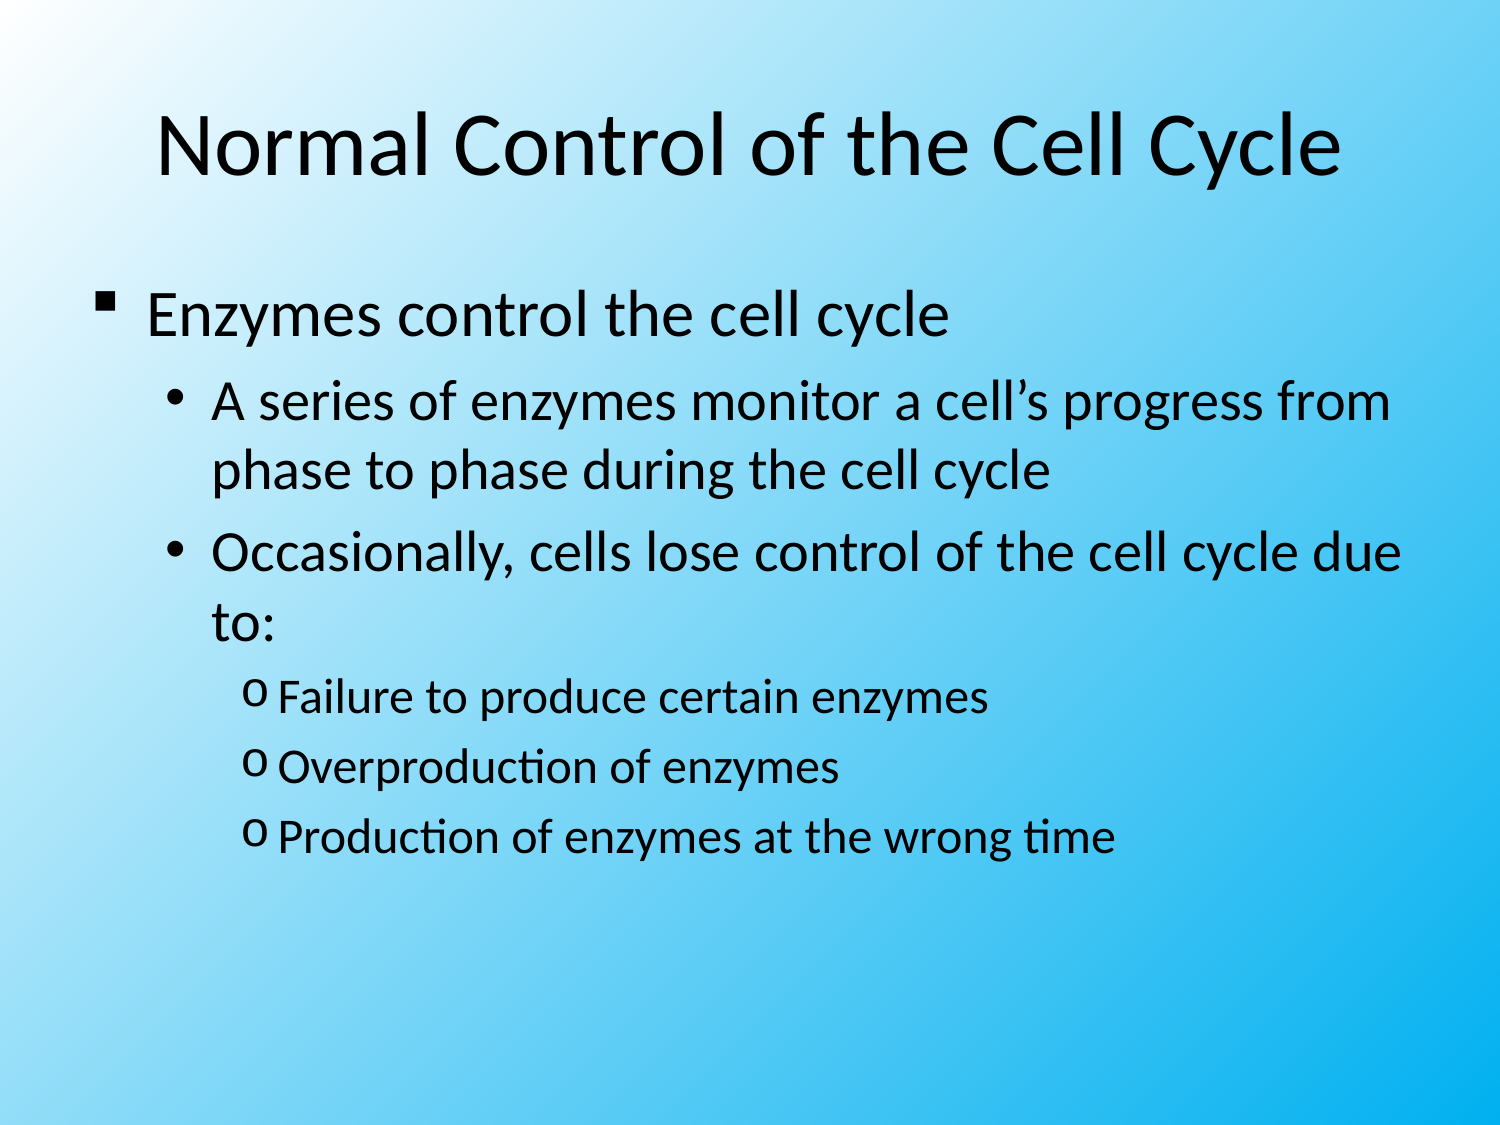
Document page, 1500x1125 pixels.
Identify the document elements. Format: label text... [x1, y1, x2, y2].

title Normal Control of the Cell Cycle [75, 45, 1425, 233]
list Enzymes control the cell cycle A series of enzymes monitor a cell’s progress from phase to phase during the cell cycle Occasionally, cells lose control of the cell cycle due to: Failure to produce certain enzymes Overproduction of enzymes Production of enzymes at the wrong time [75, 262, 1425, 1005]
